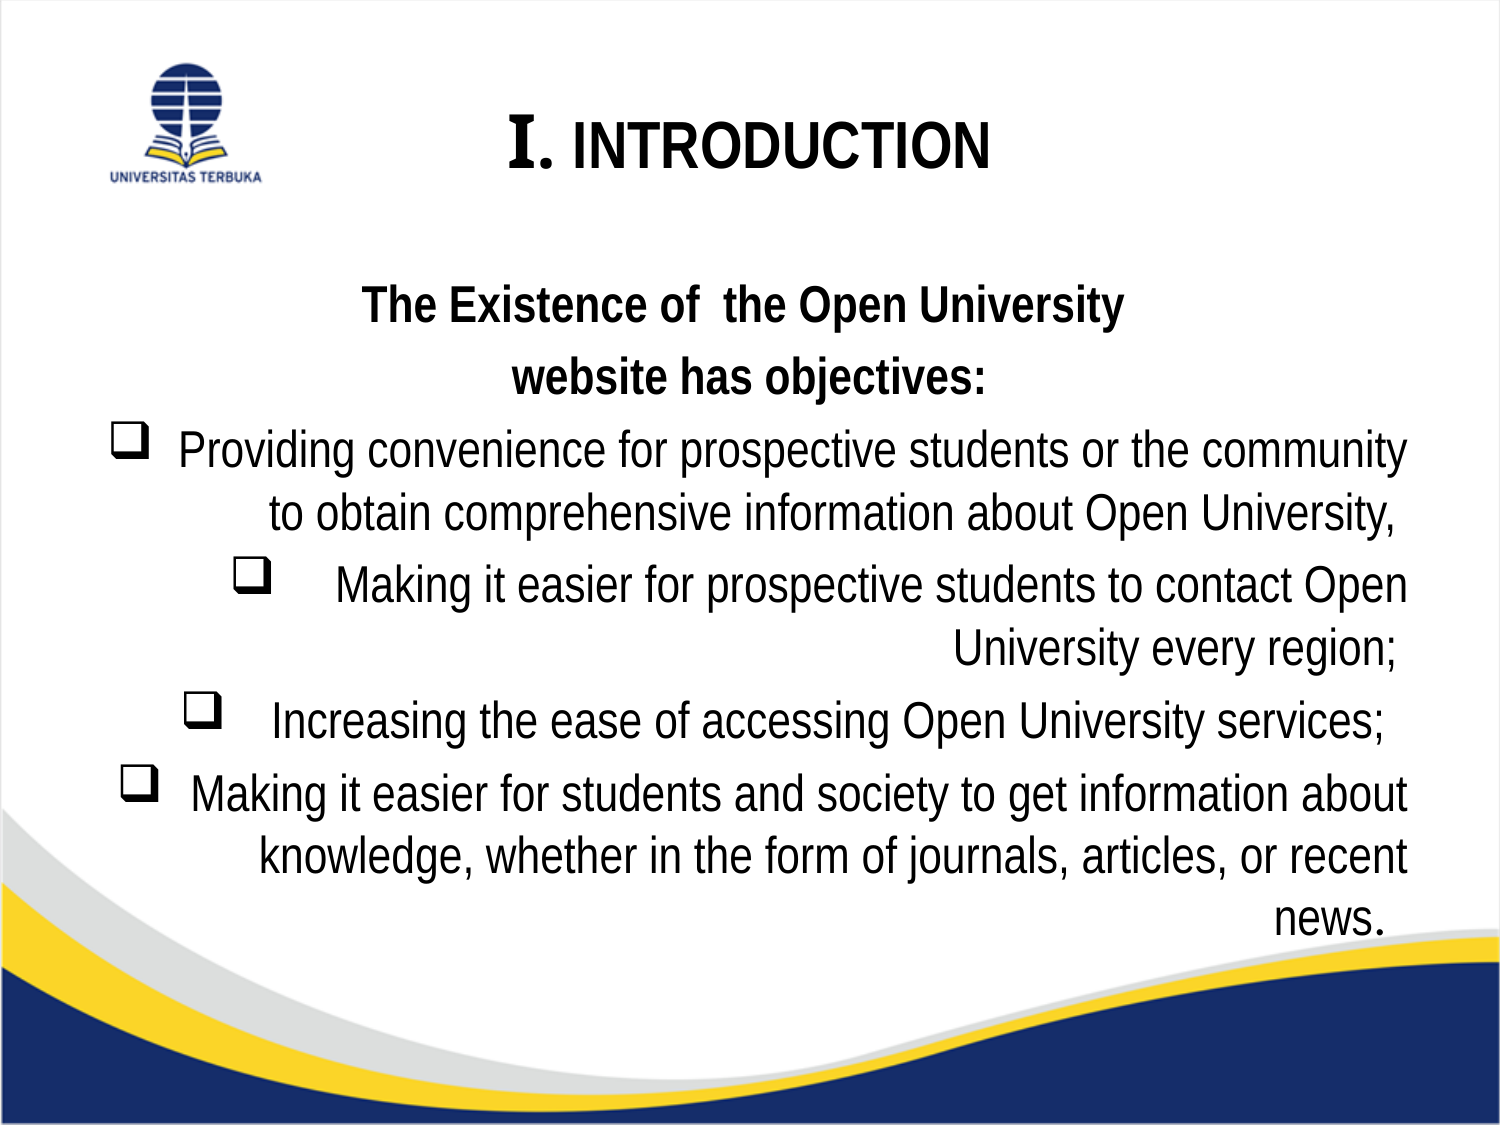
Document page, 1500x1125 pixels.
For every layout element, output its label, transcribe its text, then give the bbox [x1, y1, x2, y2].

picture [0, 0, 1500, 1125]
list The Existence of the Open University website has objectives: Providing convenience for prospective students or the community to obtain comprehensive information about Open University, Making it easier for prospective students to contact Open University every region; Increasing the ease of accessing Open University services; Making it easier for students and society to get information about knowledge, whether in the form of journals, articles, or recent news. [75, 262, 1425, 1005]
title I. INTRODUCTION [75, 45, 1425, 233]
